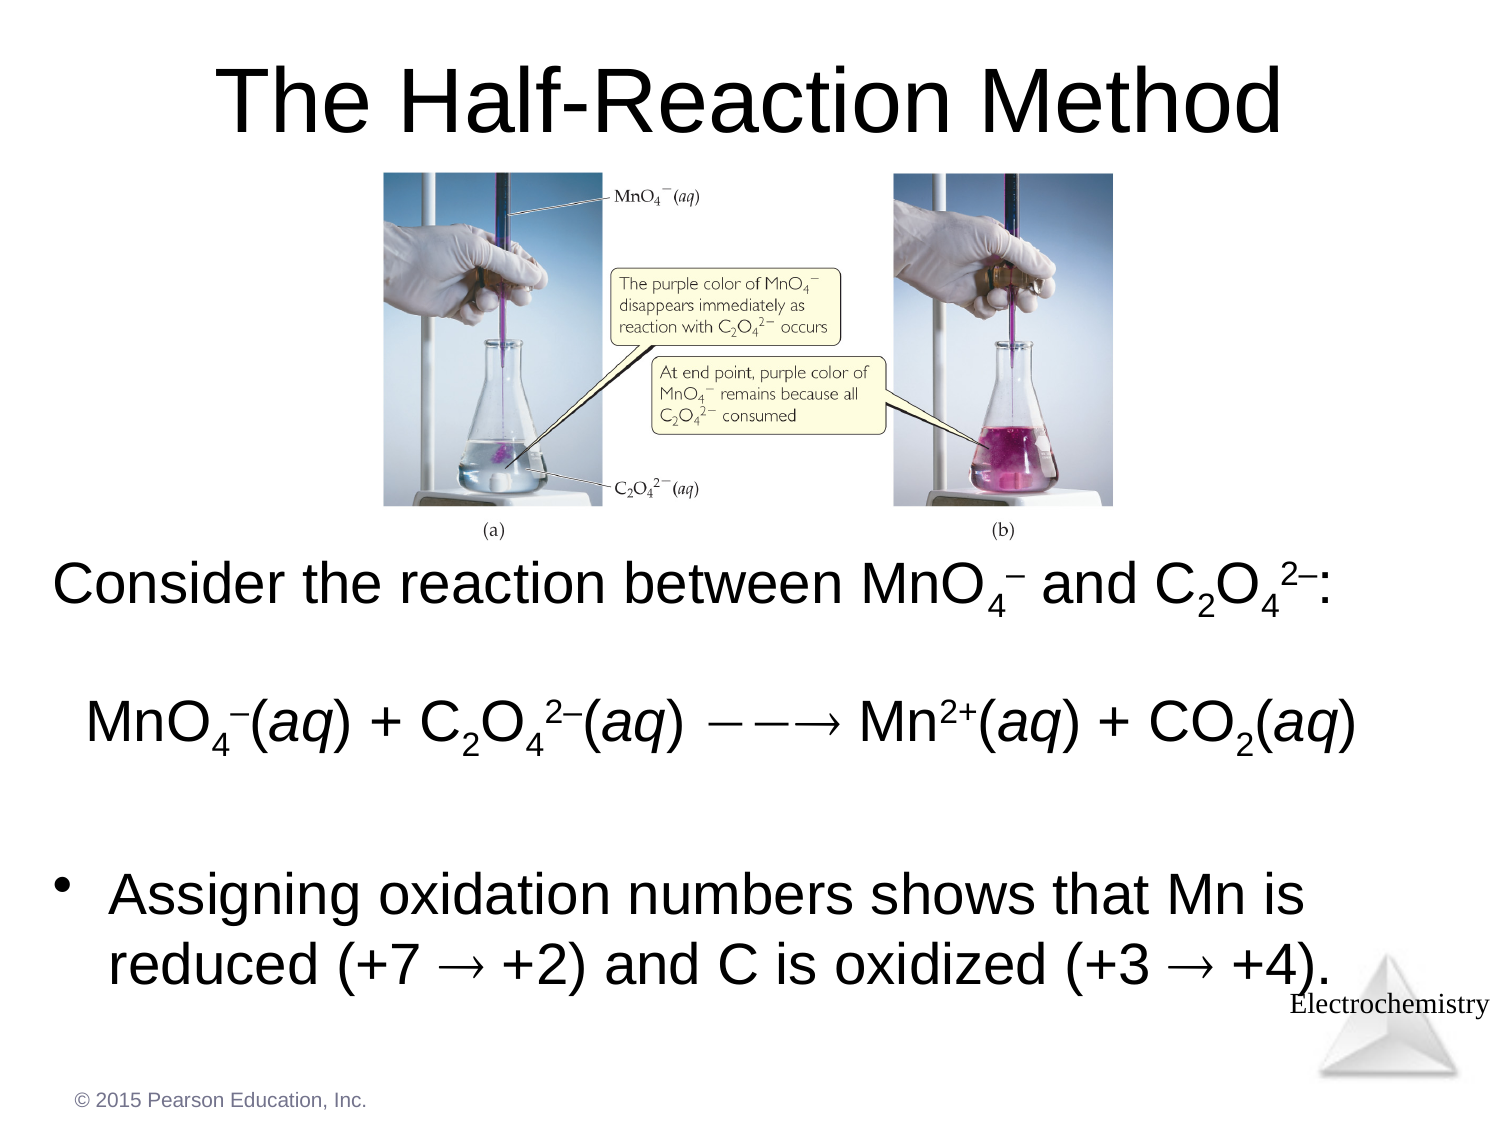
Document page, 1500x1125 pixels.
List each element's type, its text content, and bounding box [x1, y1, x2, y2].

picture [378, 166, 1119, 541]
title The Half-Reaction Method [0, 2, 1500, 191]
list Consider the reaction between MnO4– and C2O42–: MnO4–(aq) + C2O42–(aq)  Mn2+(aq) + CO2(aq) Assigning oxidation numbers shows that Mn is reduced (+7  +2) and C is oxidized (+3  +4). [37, 537, 1407, 1063]
picture [1275, 900, 1500, 1125]
